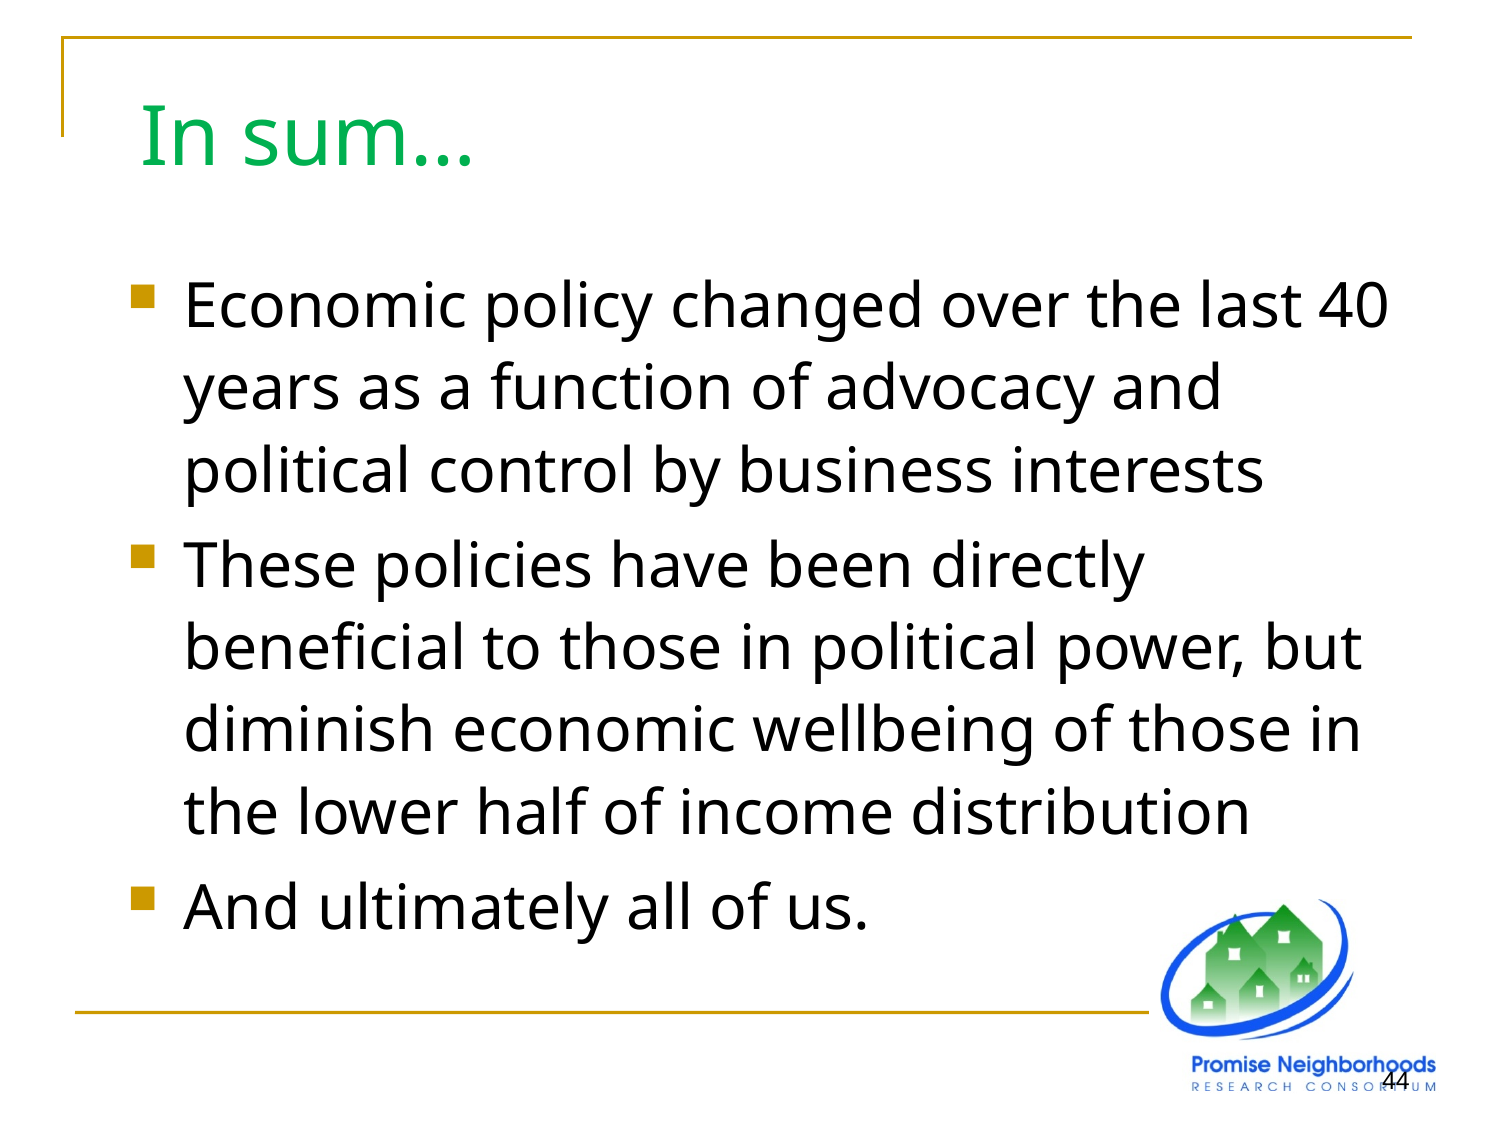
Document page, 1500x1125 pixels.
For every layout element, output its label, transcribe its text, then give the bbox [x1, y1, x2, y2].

slide_number 44 [1074, 1024, 1426, 1103]
title In sum… [125, 75, 1223, 163]
list Economic policy changed over the last 40 years as a function of advocacy and political control by business interests These policies have been directly beneficial to those in political power, but diminish economic wellbeing of those in the lower half of income distribution And ultimately all of us. [112, 249, 1418, 1013]
picture [1149, 899, 1449, 1102]
